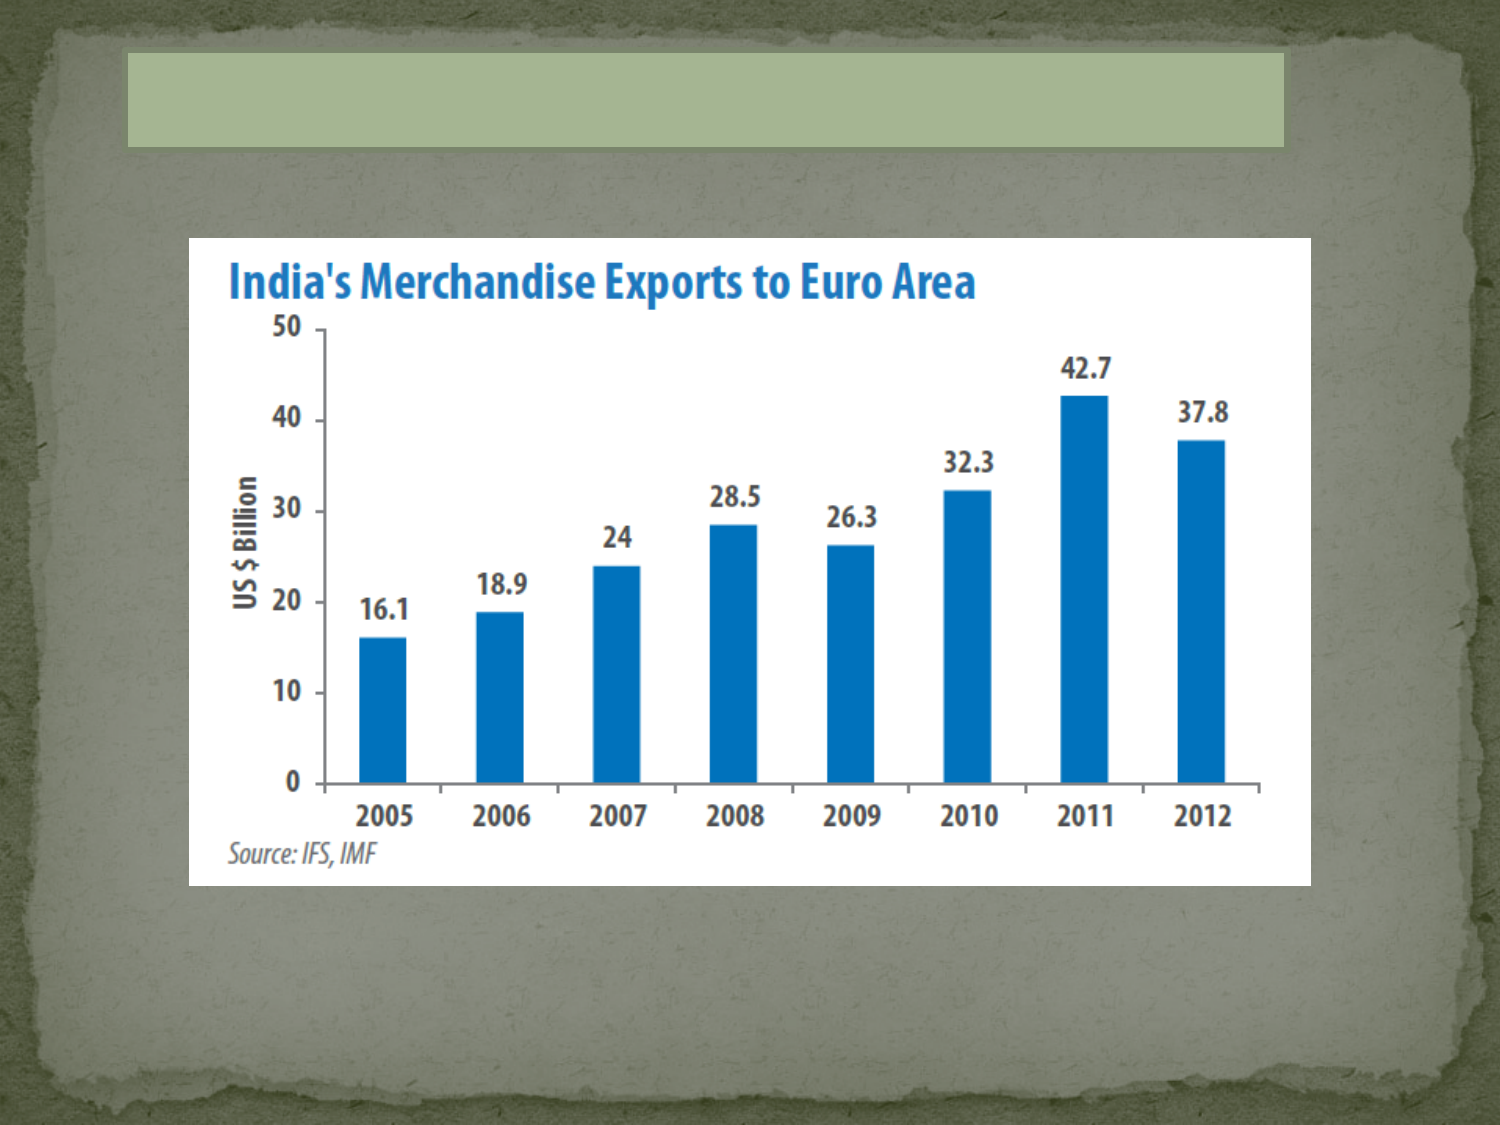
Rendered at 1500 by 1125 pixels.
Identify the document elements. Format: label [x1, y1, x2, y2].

text_box [122, 47, 1291, 153]
picture [189, 238, 1311, 886]
